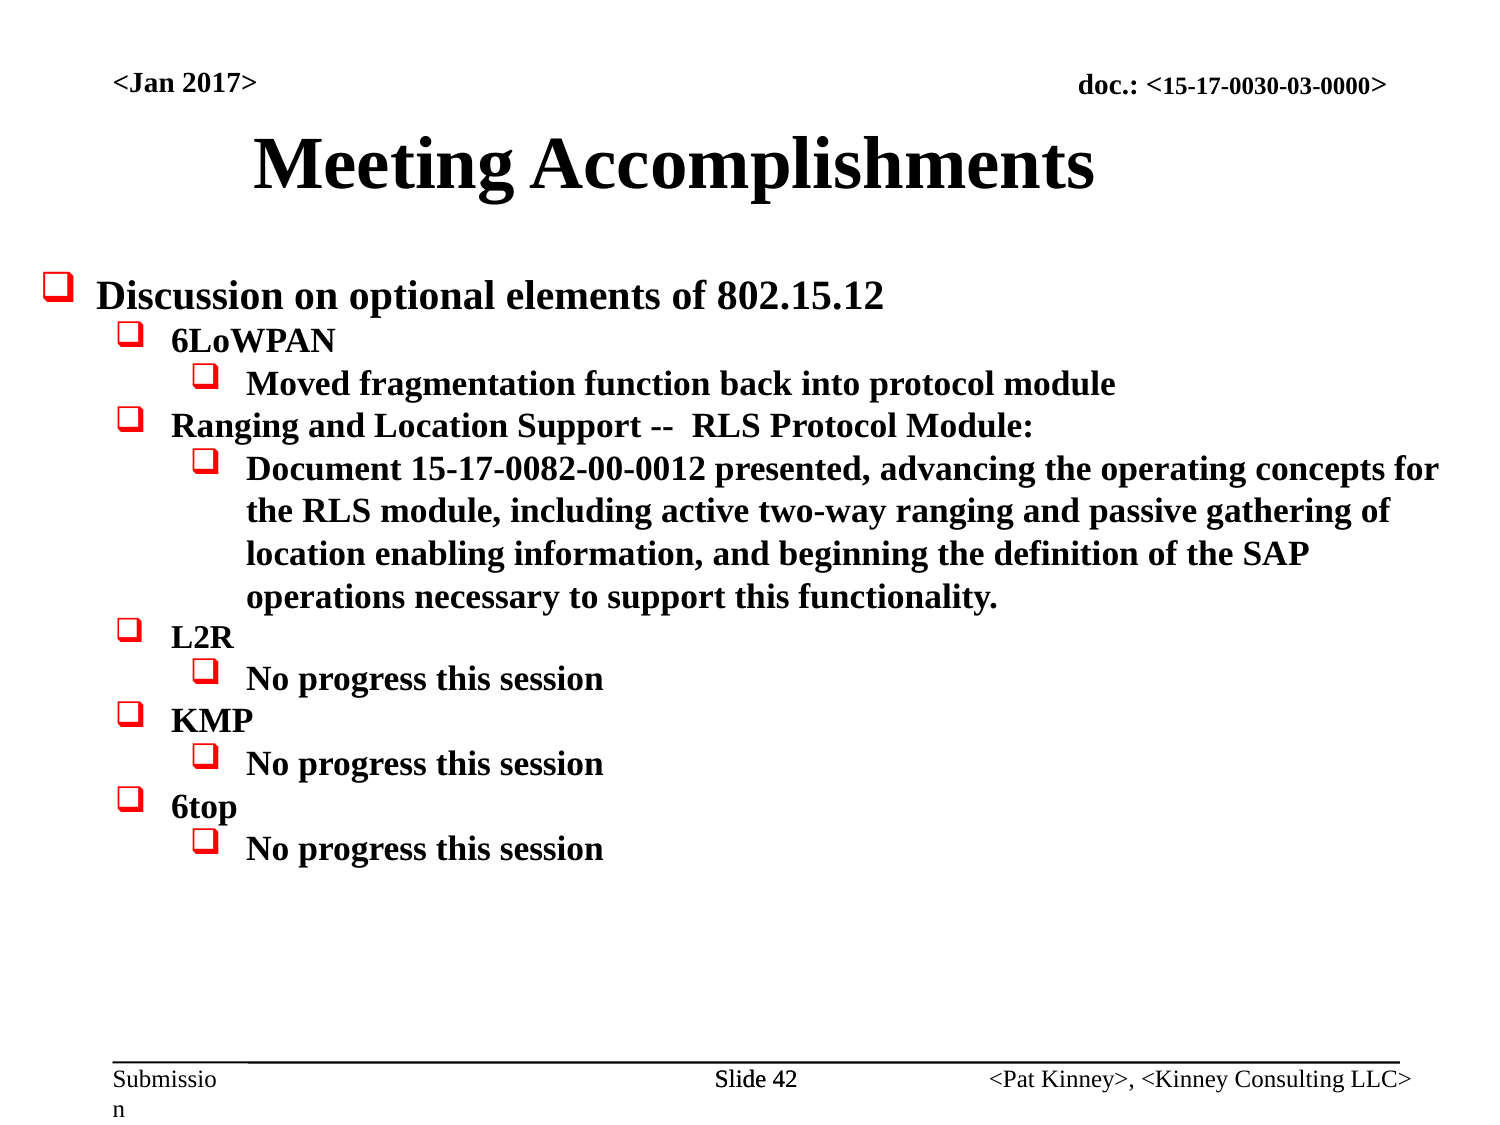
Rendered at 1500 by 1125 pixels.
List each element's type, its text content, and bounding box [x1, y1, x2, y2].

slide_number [112, 62, 376, 99]
footer <Pat Kinney>, <Kinney Consulting LLC> [899, 1061, 1413, 1093]
text_box Slide 42 [675, 1062, 838, 1093]
title Meeting Accomplishments [37, 112, 1313, 237]
text_box Discussion on optional elements of 802.15.12 6LoWPAN Moved fragmentation function back into protocol module Ranging and Location Support -- RLS Protocol Module: Document 15-17-0082-00-0012 presented, advancing the operating concepts for the RLS module, including active two-way ranging and passive gathering of location enabling information, and beginning the definition of the SAP operations necessary to support this functionality. L2R No progress this session KMP No progress this session 6top No progress this session [24, 237, 1475, 875]
